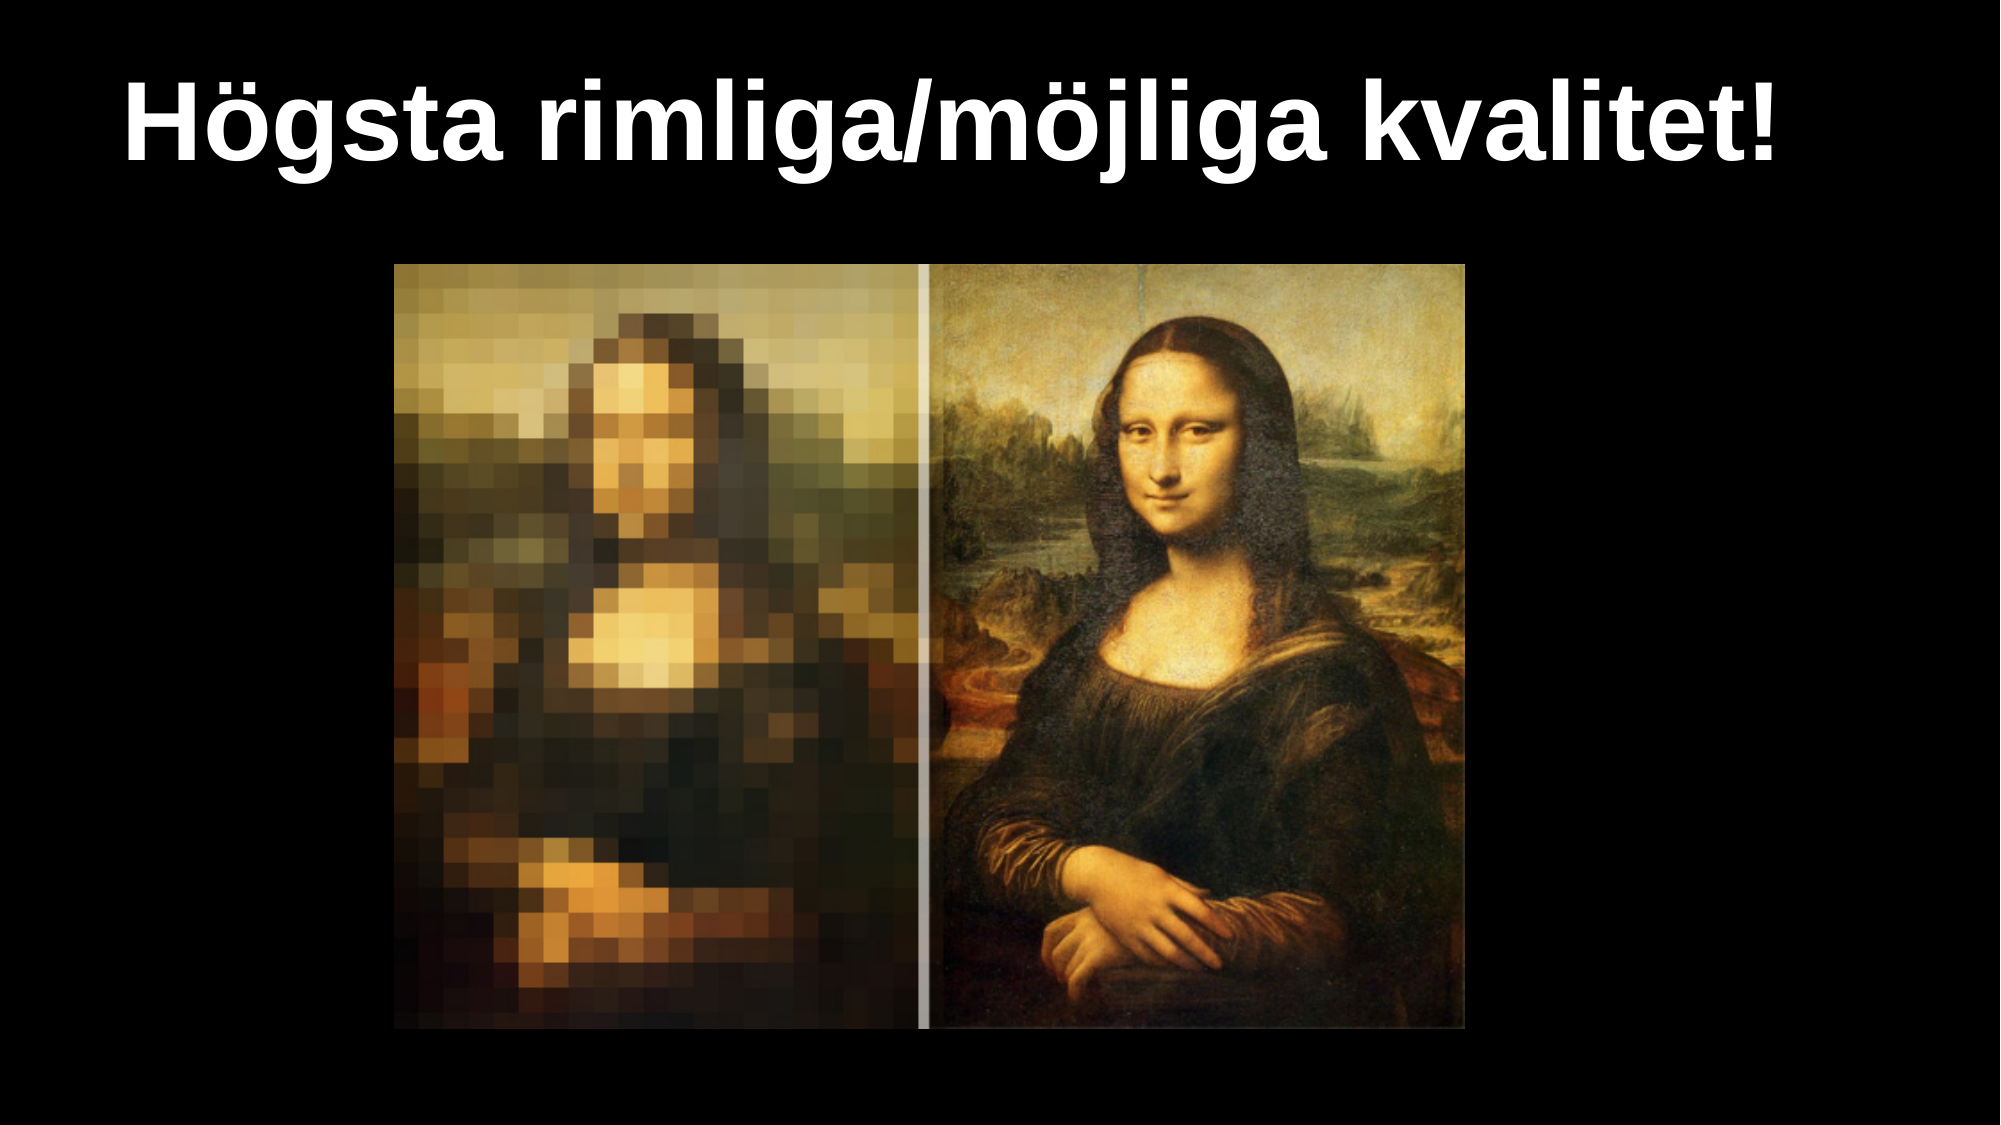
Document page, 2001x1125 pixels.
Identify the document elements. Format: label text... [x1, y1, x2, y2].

text_box Högsta rimliga/möjliga kvalitet! [50, 40, 1856, 191]
picture [394, 264, 1465, 1030]
